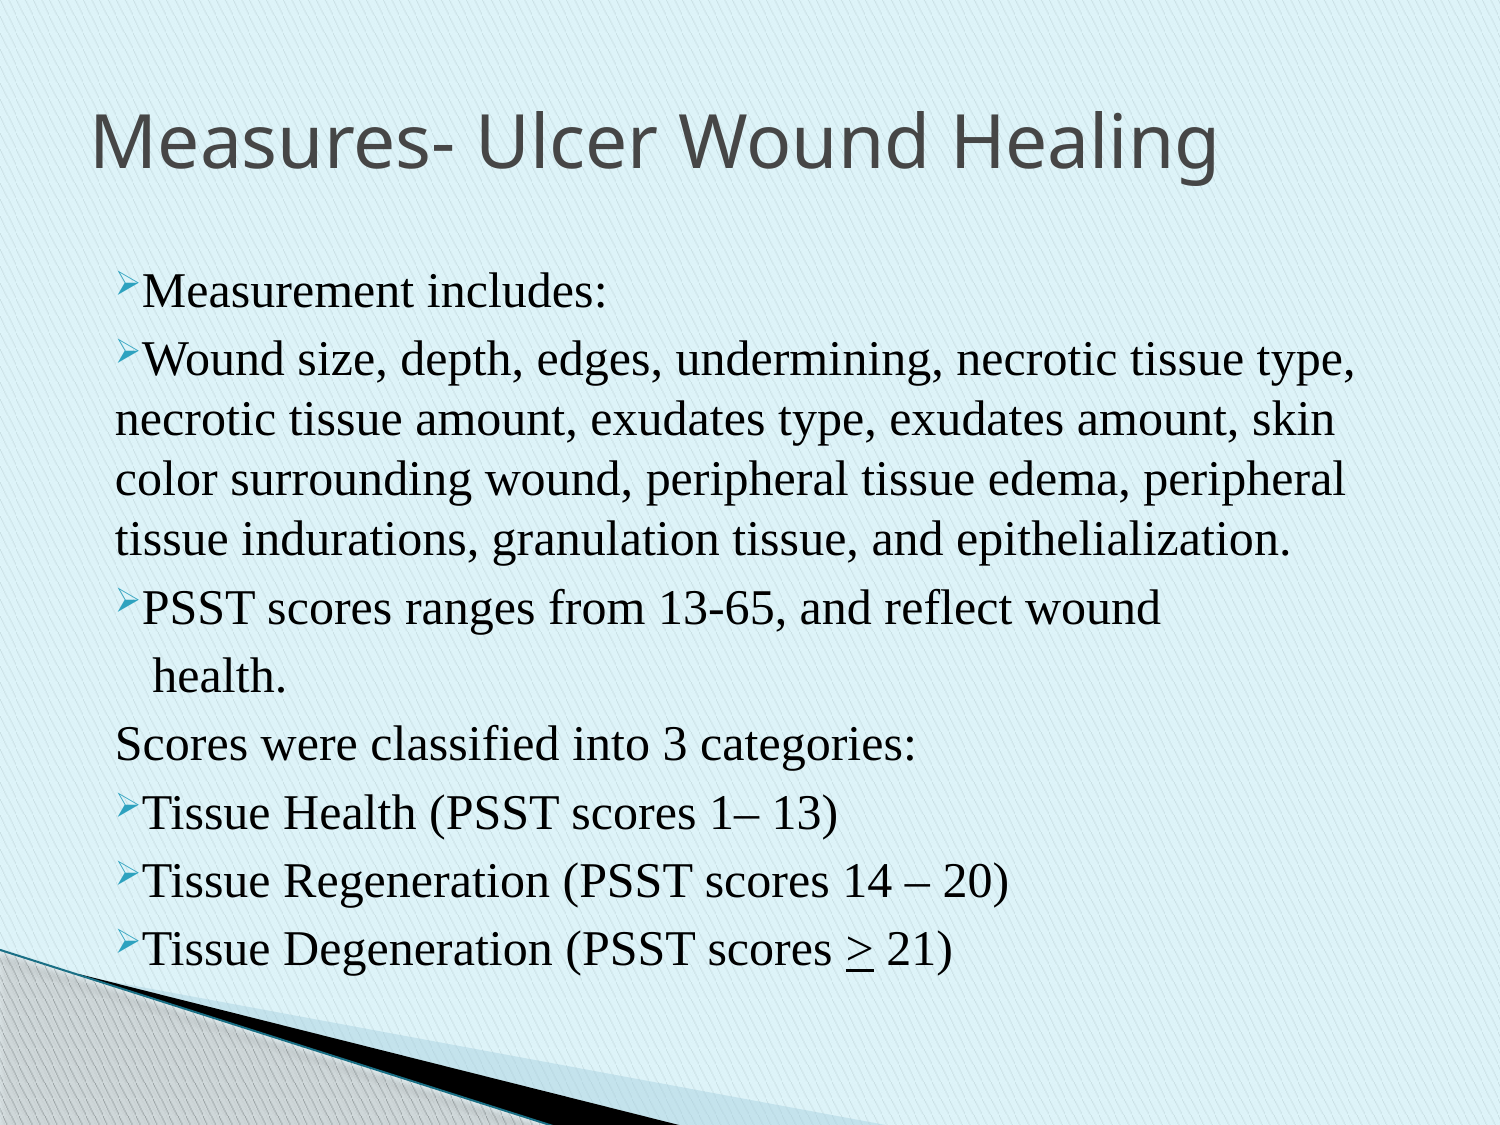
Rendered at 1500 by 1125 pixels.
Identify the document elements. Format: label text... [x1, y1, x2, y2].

title Measures- Ulcer Wound Healing [75, 45, 1425, 233]
list Measurement includes: Wound size, depth, edges, undermining, necrotic tissue type, necrotic tissue amount, exudates type, exudates amount, skin color surrounding wound, peripheral tissue edema, peripheral tissue indurations, granulation tissue, and epithelialization. PSST scores ranges from 13-65, and reflect wound health. Scores were classified into 3 categories: Tissue Health (PSST scores 1– 13) Tissue Regeneration (PSST scores 14 – 20) Tissue Degeneration (PSST scores > 21) [99, 249, 1451, 998]
